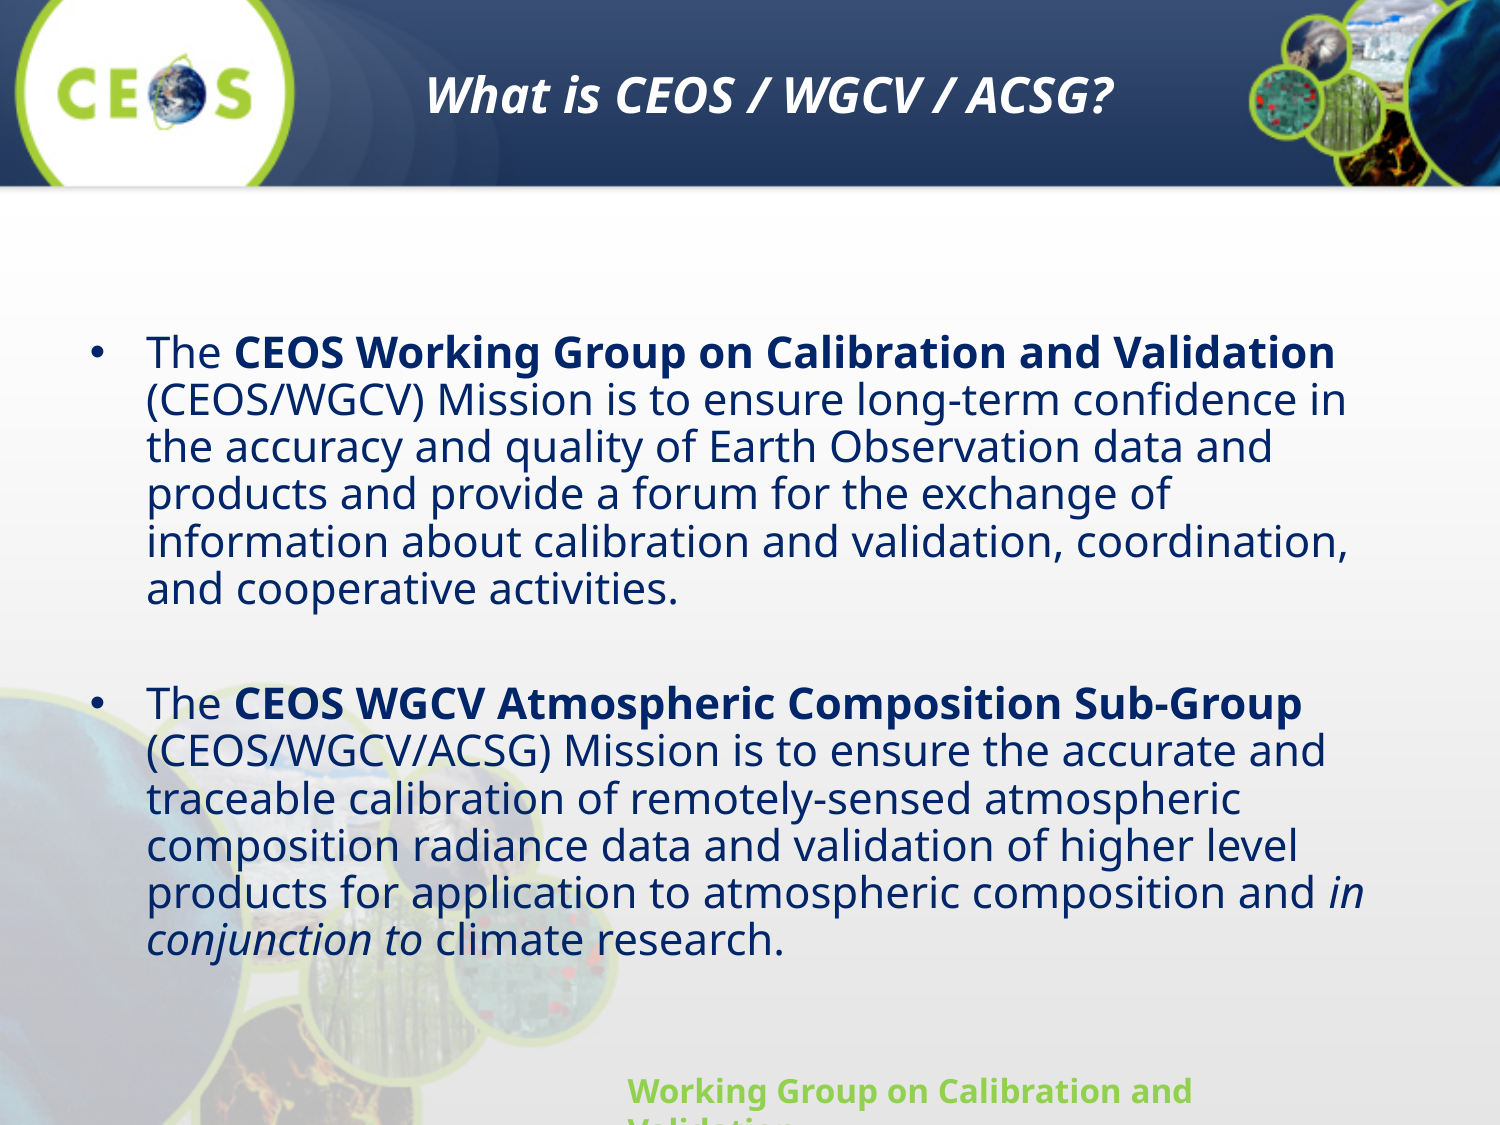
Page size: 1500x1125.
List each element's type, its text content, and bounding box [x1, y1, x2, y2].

title What is CEOS / WGCV / ACSG? [287, 0, 1250, 188]
picture [0, 0, 1500, 1125]
list The CEOS Working Group on Calibration and Validation (CEOS/WGCV) Mission is to ensure long-term confidence in the accuracy and quality of Earth Observation data and products and provide a forum for the exchange of information about calibration and validation, coordination, and cooperative activities. The CEOS WGCV Atmospheric Composition Sub-Group (CEOS/WGCV/ACSG) Mission is to ensure the accurate and traceable calibration of remotely-sensed atmospheric composition radiance data and validation of higher level products for application to atmospheric composition and in conjunction to climate research. [75, 262, 1425, 1005]
